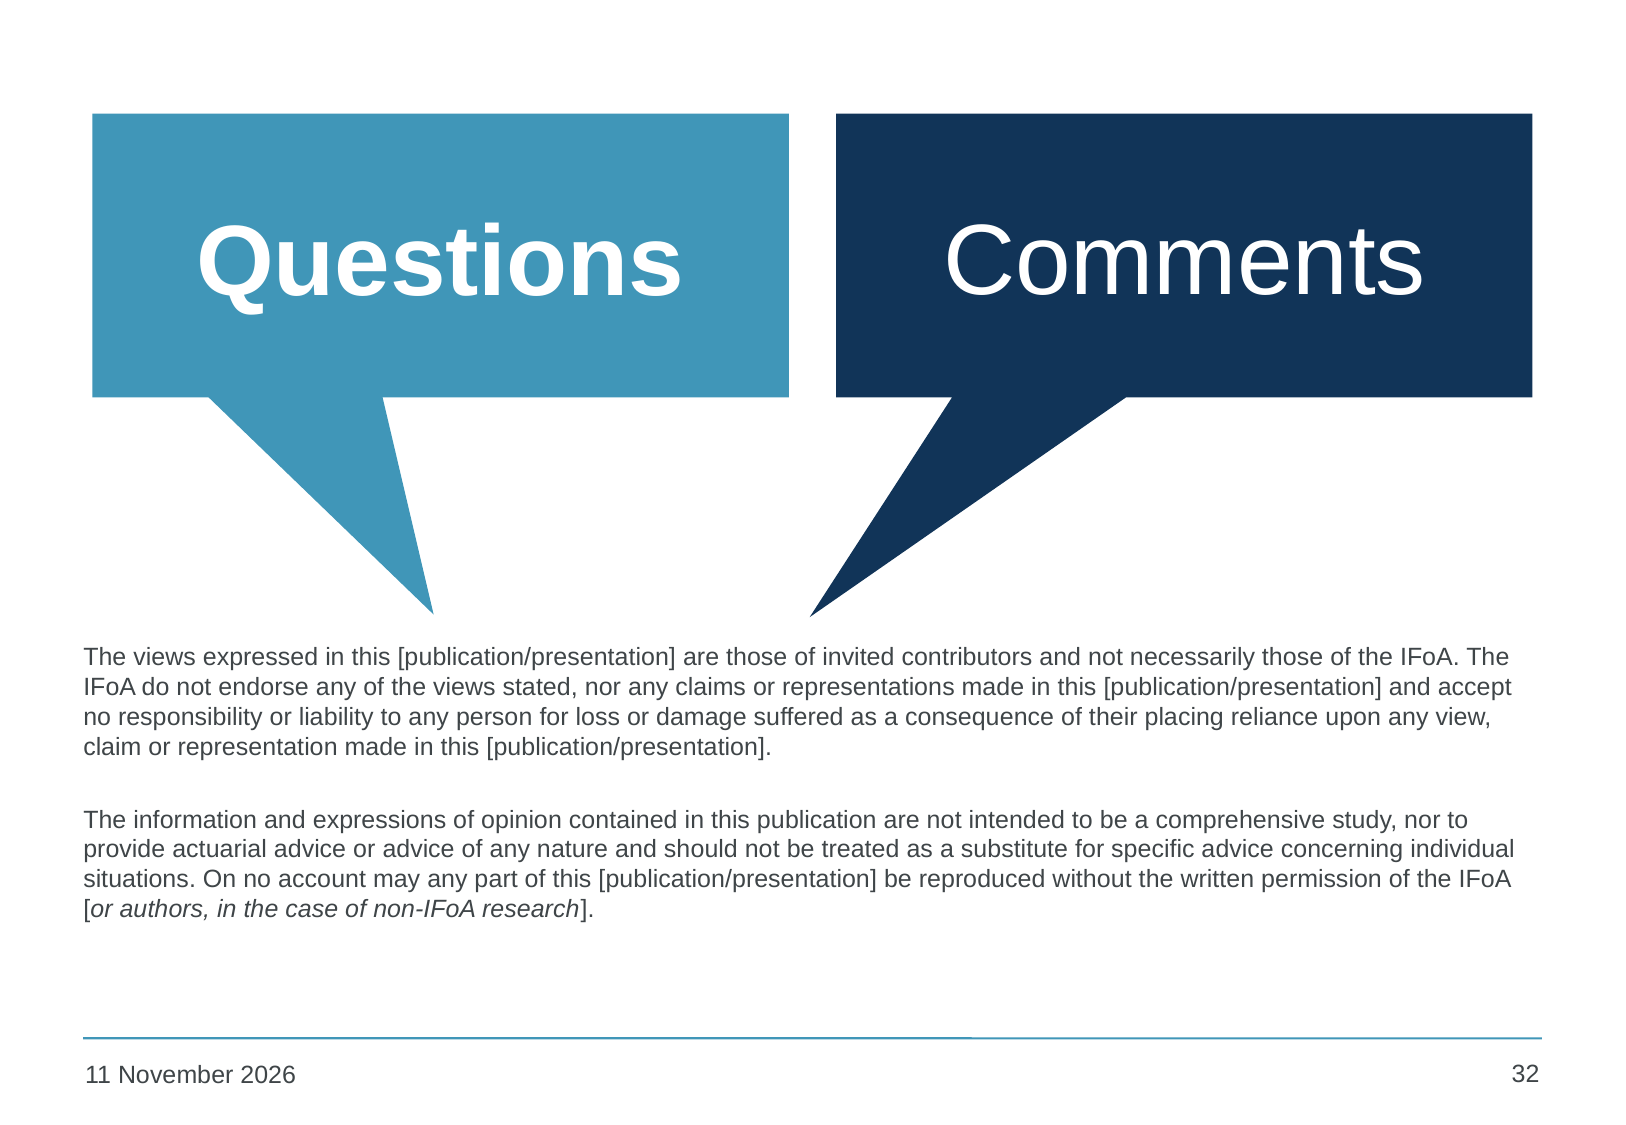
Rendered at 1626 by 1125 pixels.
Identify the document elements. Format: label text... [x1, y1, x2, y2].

text_box Comments [871, 160, 1498, 349]
slide_number 32 [1439, 1050, 1555, 1106]
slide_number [70, 1051, 429, 1106]
text_box [90, 111, 791, 617]
title Questions [127, 161, 754, 350]
text_box [807, 111, 1535, 619]
list The views expressed in this [publication/presentation] are those of invited contributors and not necessarily those of the IFoA. The IFoA do not endorse any of the views stated, nor any claims or representations made in this [publication/presentation] and accept no responsibility or liability to any person for loss or damage suffered as a consequence of their placing reliance upon any view, claim or representation made in this [publication/presentation]. The information and expressions of opinion contained in this publication are not intended to be a comprehensive study, nor to provide actuarial advice or advice of any nature and should not be treated as a substitute for specific advice concerning individual situations. On no account may any part of this [publication/presentation] be reproduced without the written permission of the IFoA [or authors, in the case of non-IFoA research]. [68, 633, 1562, 1032]
